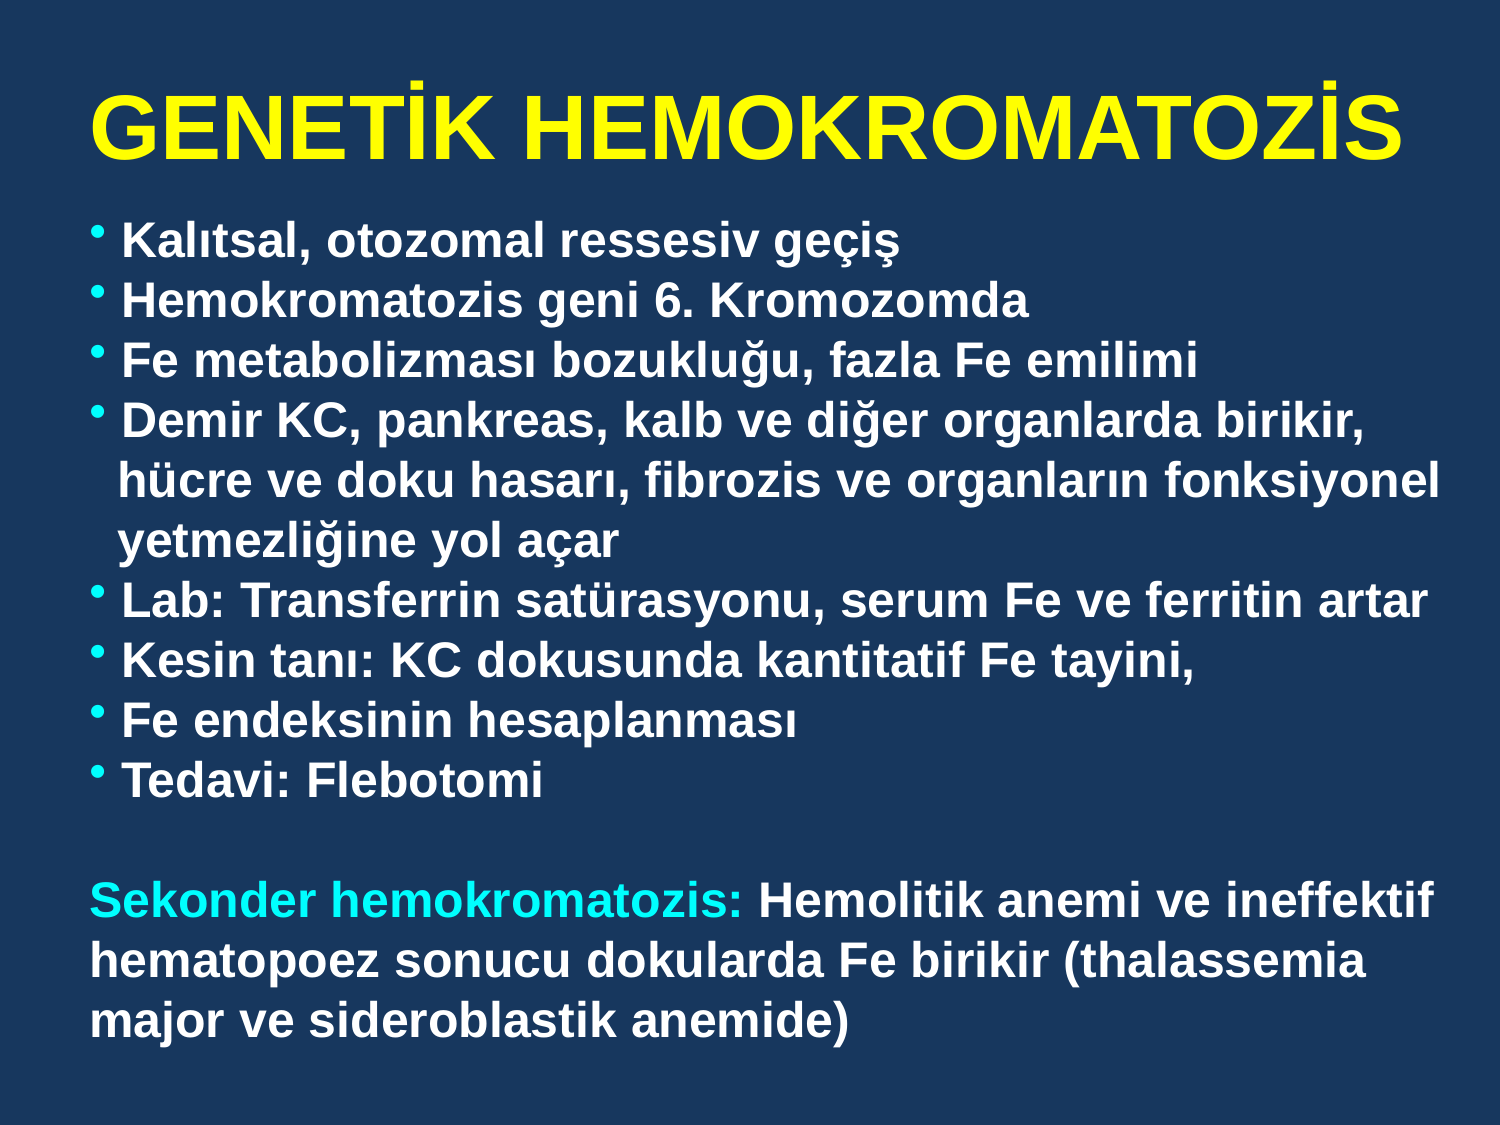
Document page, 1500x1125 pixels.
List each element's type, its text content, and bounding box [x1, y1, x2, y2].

text_box Kalıtsal, otozomal ressesiv geçiş Hemokromatozis geni 6. Kromozomda Fe metabolizması bozukluğu, fazla Fe emilimi Demir KC, pankreas, kalb ve diğer organlarda birikir, hücre ve doku hasarı, fibrozis ve organların fonksiyonel yetmezliğine yol açar Lab: Transferrin satürasyonu, serum Fe ve ferritin artar Kesin tanı: KC dokusunda kantitatif Fe tayini, Fe endeksinin hesaplanması Tedavi: Flebotomi Sekonder hemokromatozis: Hemolitik anemi ve ineffektif hematopoez sonucu dokularda Fe birikir (thalassemia major ve sideroblastik anemide) [74, 199, 1472, 1115]
text_box GENETİK HEMOKROMATOZİS [74, 60, 1421, 186]
